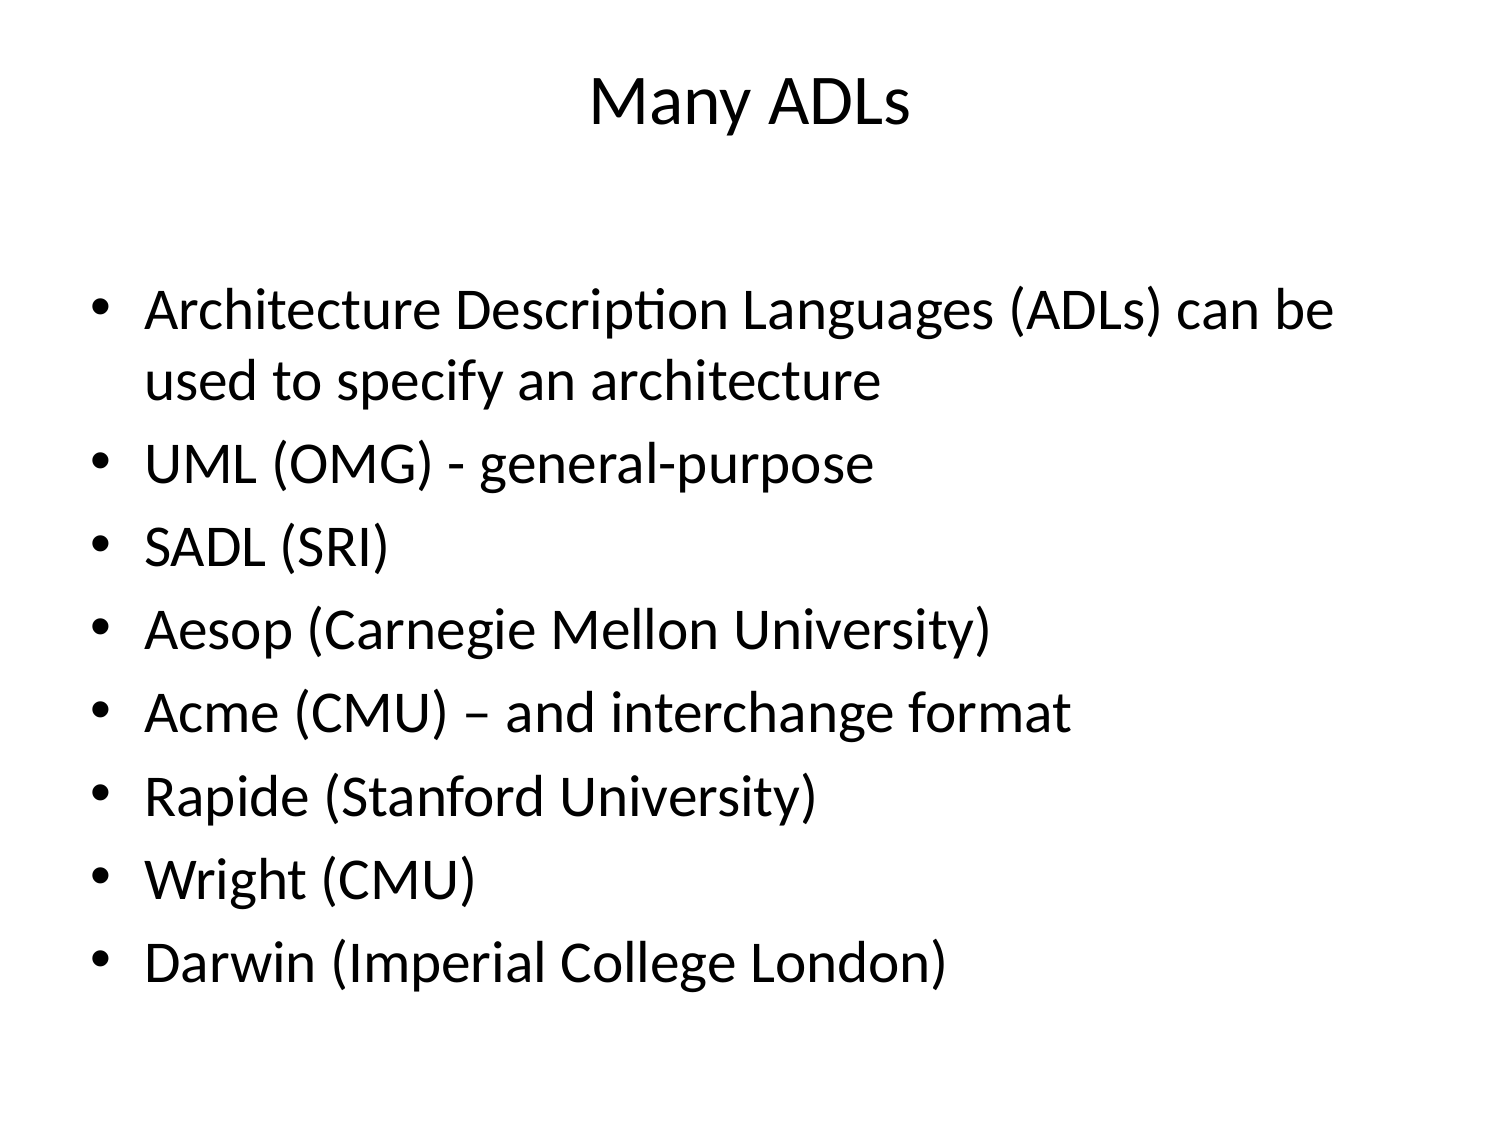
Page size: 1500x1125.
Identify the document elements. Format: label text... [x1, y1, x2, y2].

title Many ADLs [75, 45, 1425, 233]
list Architecture Description Languages (ADLs) can be used to specify an architecture UML (OMG) - general-purpose SADL (SRI) Aesop (Carnegie Mellon University) Acme (CMU) – and interchange format Rapide (Stanford University) Wright (CMU) Darwin (Imperial College London) [75, 262, 1425, 1005]
